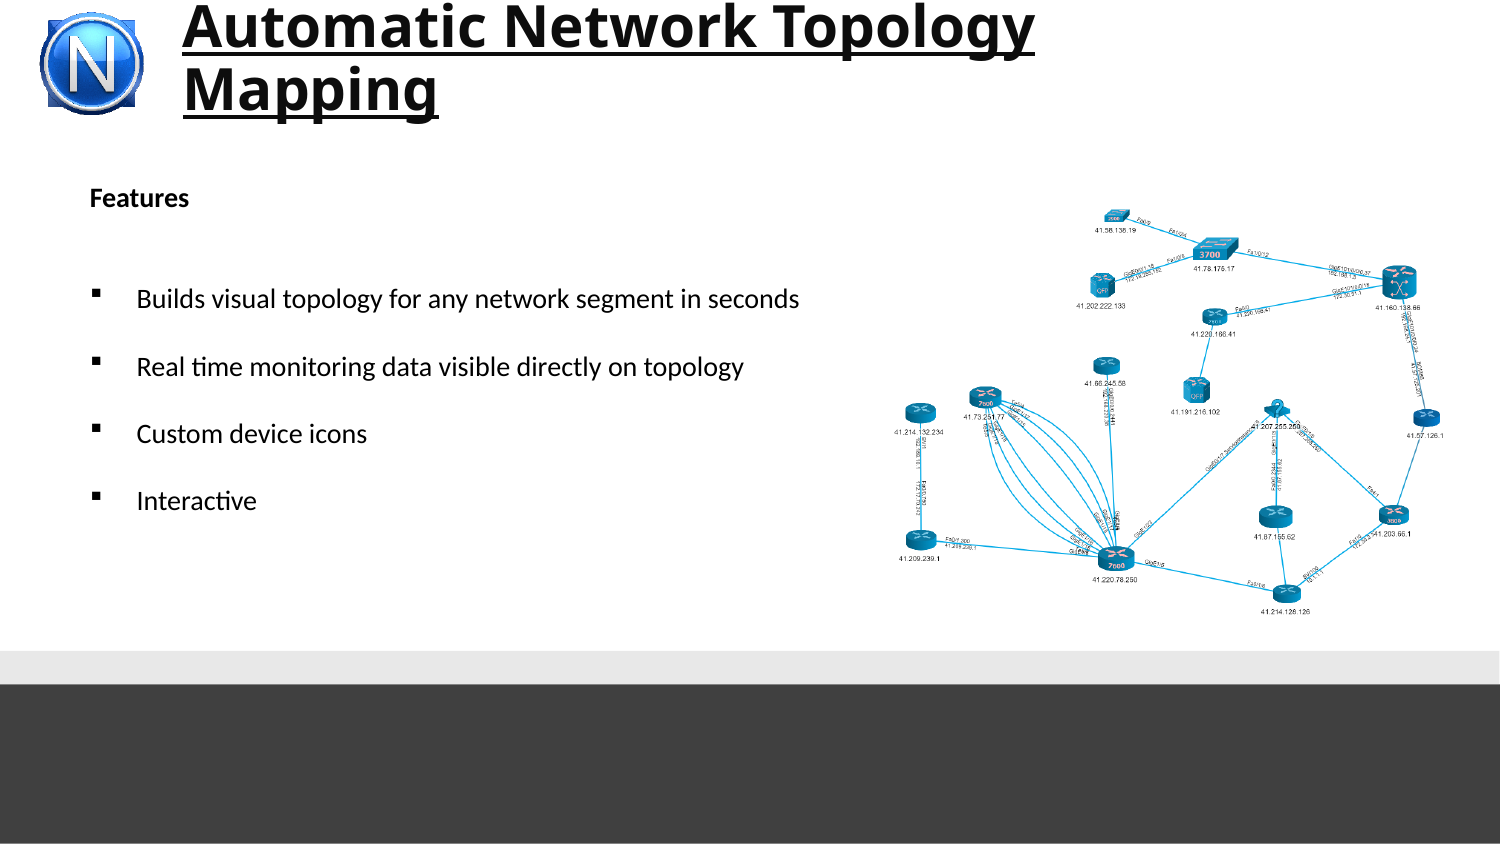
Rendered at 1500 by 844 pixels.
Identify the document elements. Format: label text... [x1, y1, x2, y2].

text_box Automatic Network Topology Mapping [168, 15, 1313, 141]
text_box [0, 685, 1500, 844]
picture [13, 0, 168, 141]
picture [874, 196, 1451, 621]
text_box [0, 650, 1500, 685]
text_box Features Builds visual topology for any network segment in seconds Real time monitoring data visible directly on topology Custom device icons Interactive [74, 141, 838, 558]
